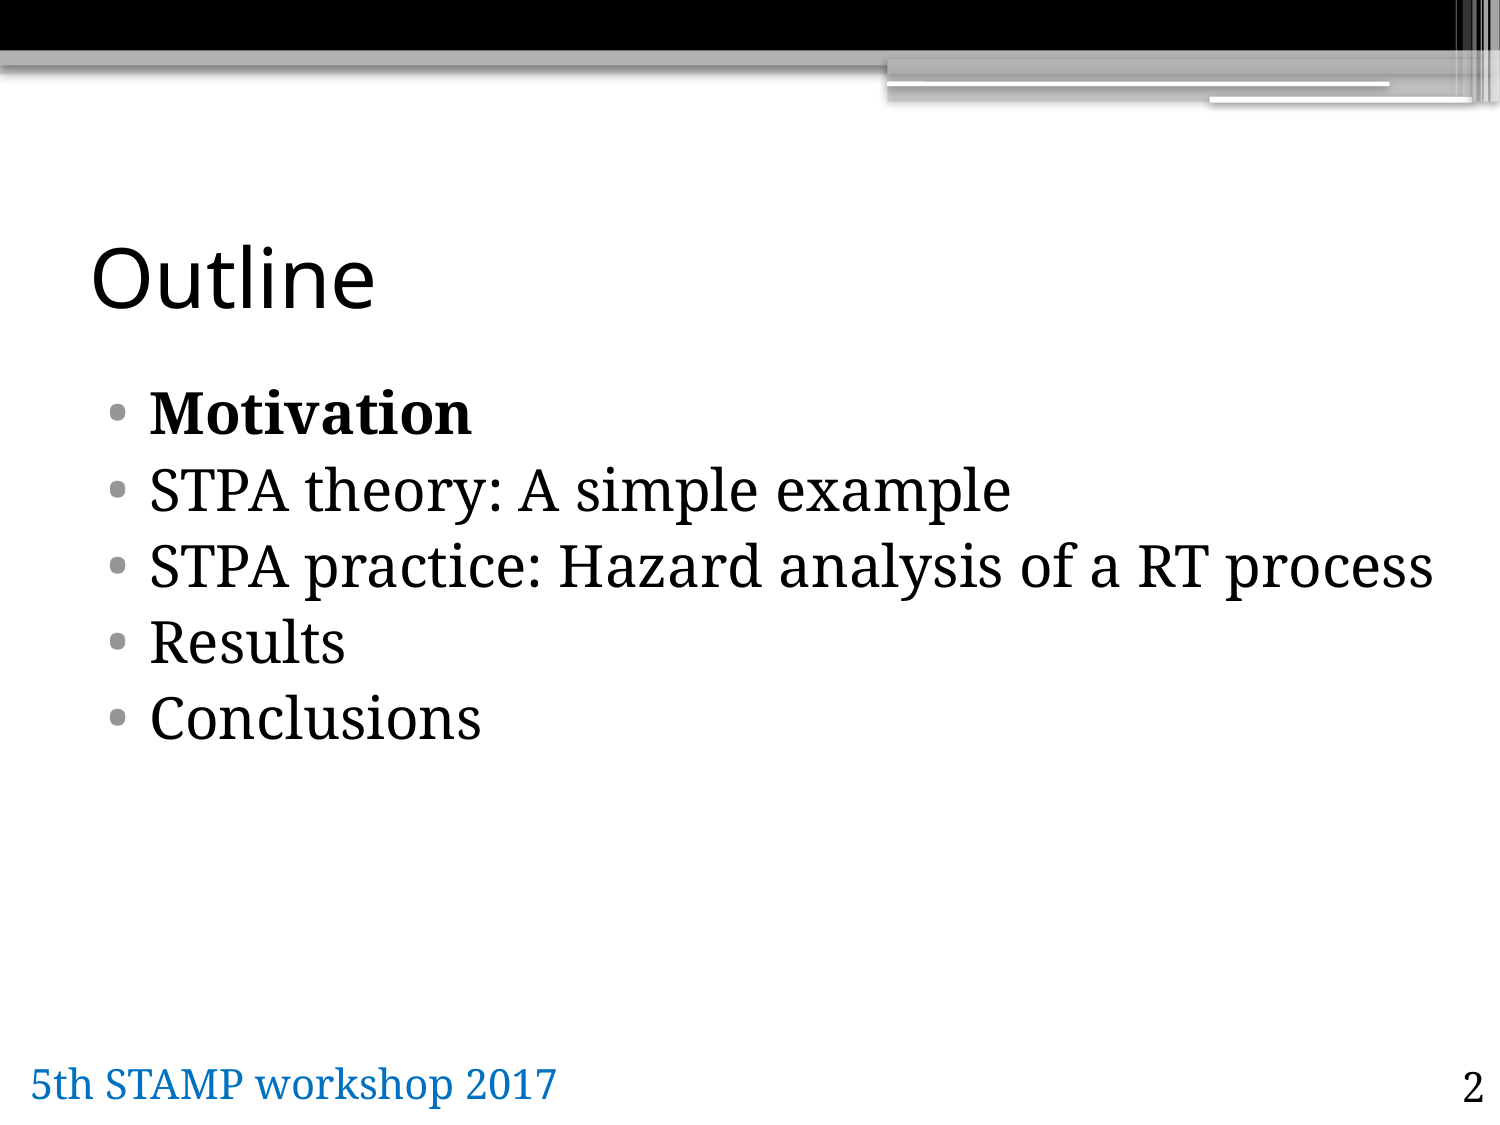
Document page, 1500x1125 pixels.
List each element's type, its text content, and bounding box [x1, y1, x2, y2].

title Outline [75, 187, 1425, 363]
slide_number 2 [1374, 1065, 1500, 1125]
list Motivation STPA theory: A simple example STPA practice: Hazard analysis of a RT process Results Conclusions [75, 368, 1483, 1079]
footer 5th STAMP workshop 2017 [0, 1050, 573, 1125]
